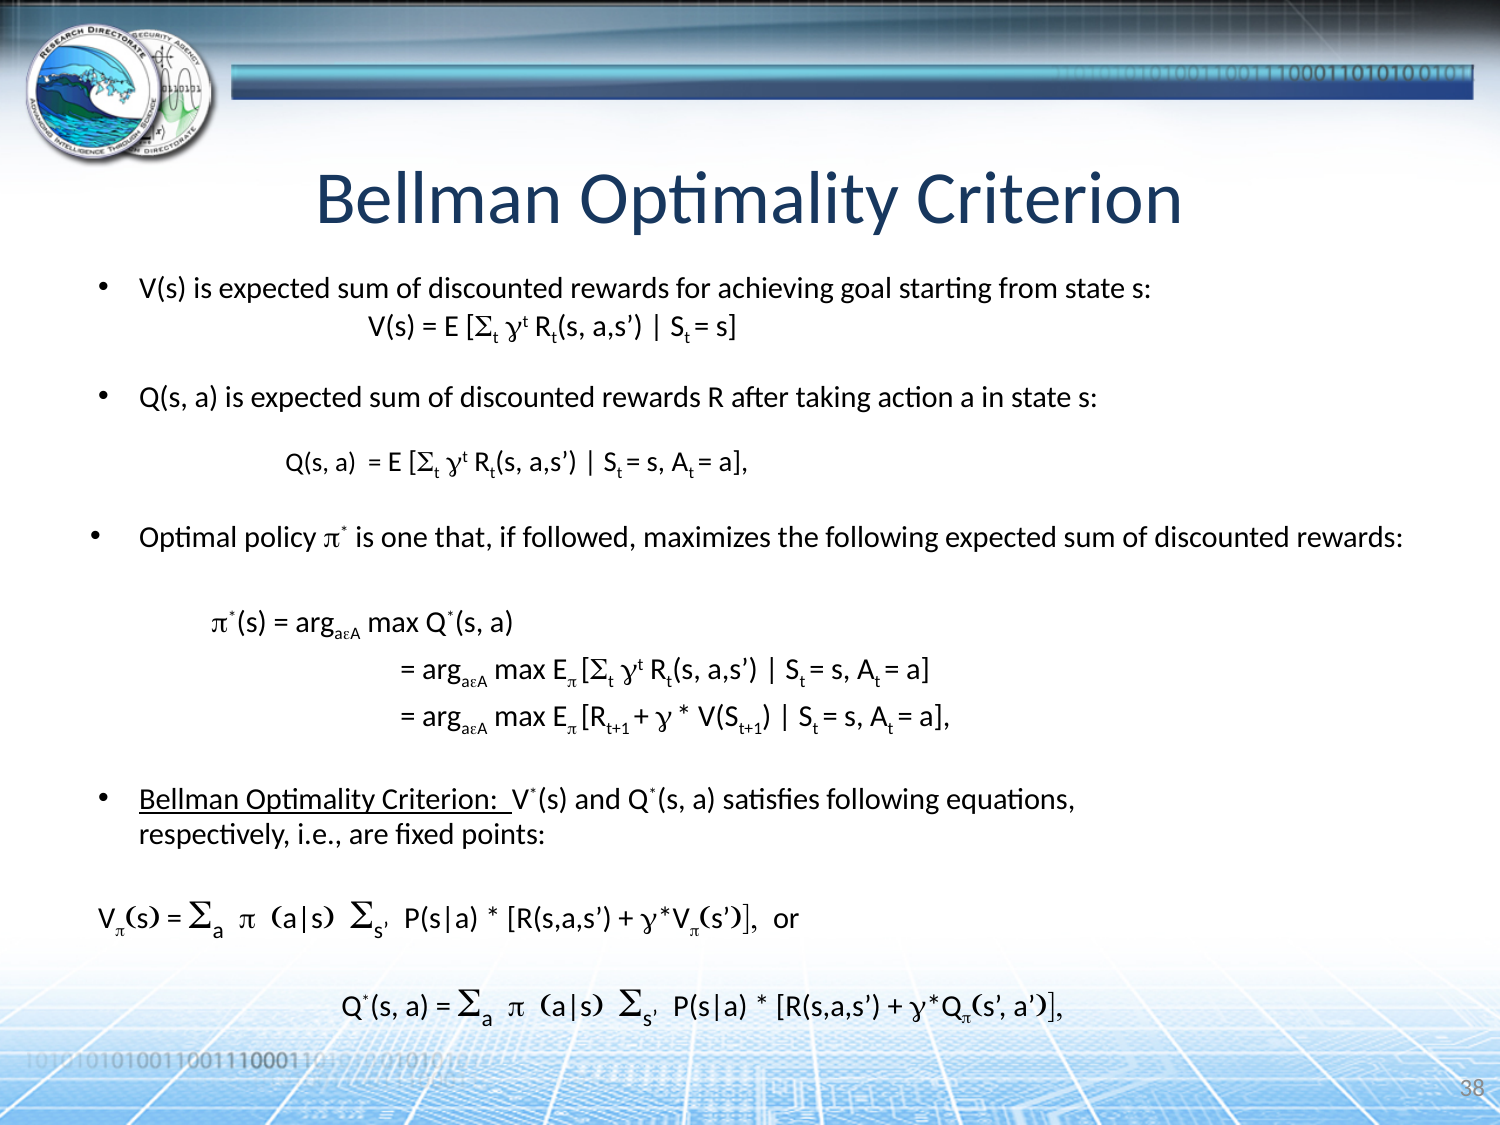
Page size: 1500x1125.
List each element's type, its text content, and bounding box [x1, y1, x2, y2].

picture [0, 0, 1500, 1125]
list V(s) is expected sum of discounted rewards for achieving goal starting from state s: V(s) = E [St gt Rt(s, a,s’) | St = s] Q(s, a) is expected sum of discounted rewards R after taking action a in state s: Q(s, a) = E [St gt Rt(s, a,s’) | St = s, At = a], Optimal policy p* is one that, if followed, maximizes the following expected sum of discounted rewards: p*(s) = argaeA max Q*(s, a) = argaeA max Ep [St gt Rt(s, a,s’) | St = s, At = a] = argaeA max Ep [Rt+1 + g * V(St+1) | St = s, At = a], Bellman Optimality Criterion: V*(s) and Q*(s, a) satisfies following equations, respectively, i.e., are fixed points: Vp(s) = Sa p (a|s) Ss’ P(s|a) * [R(s,a,s’) + g*Vp(s’)], or Q*(s, a) = Sa p (a|s) Ss’ P(s|a) * [R(s,a,s’) + g*Qp(s’, a’)], [75, 263, 1425, 1044]
footer [512, 1042, 988, 1103]
slide_number 38 [1149, 1046, 1500, 1125]
title Bellman Optimality Criterion [75, 125, 1425, 263]
